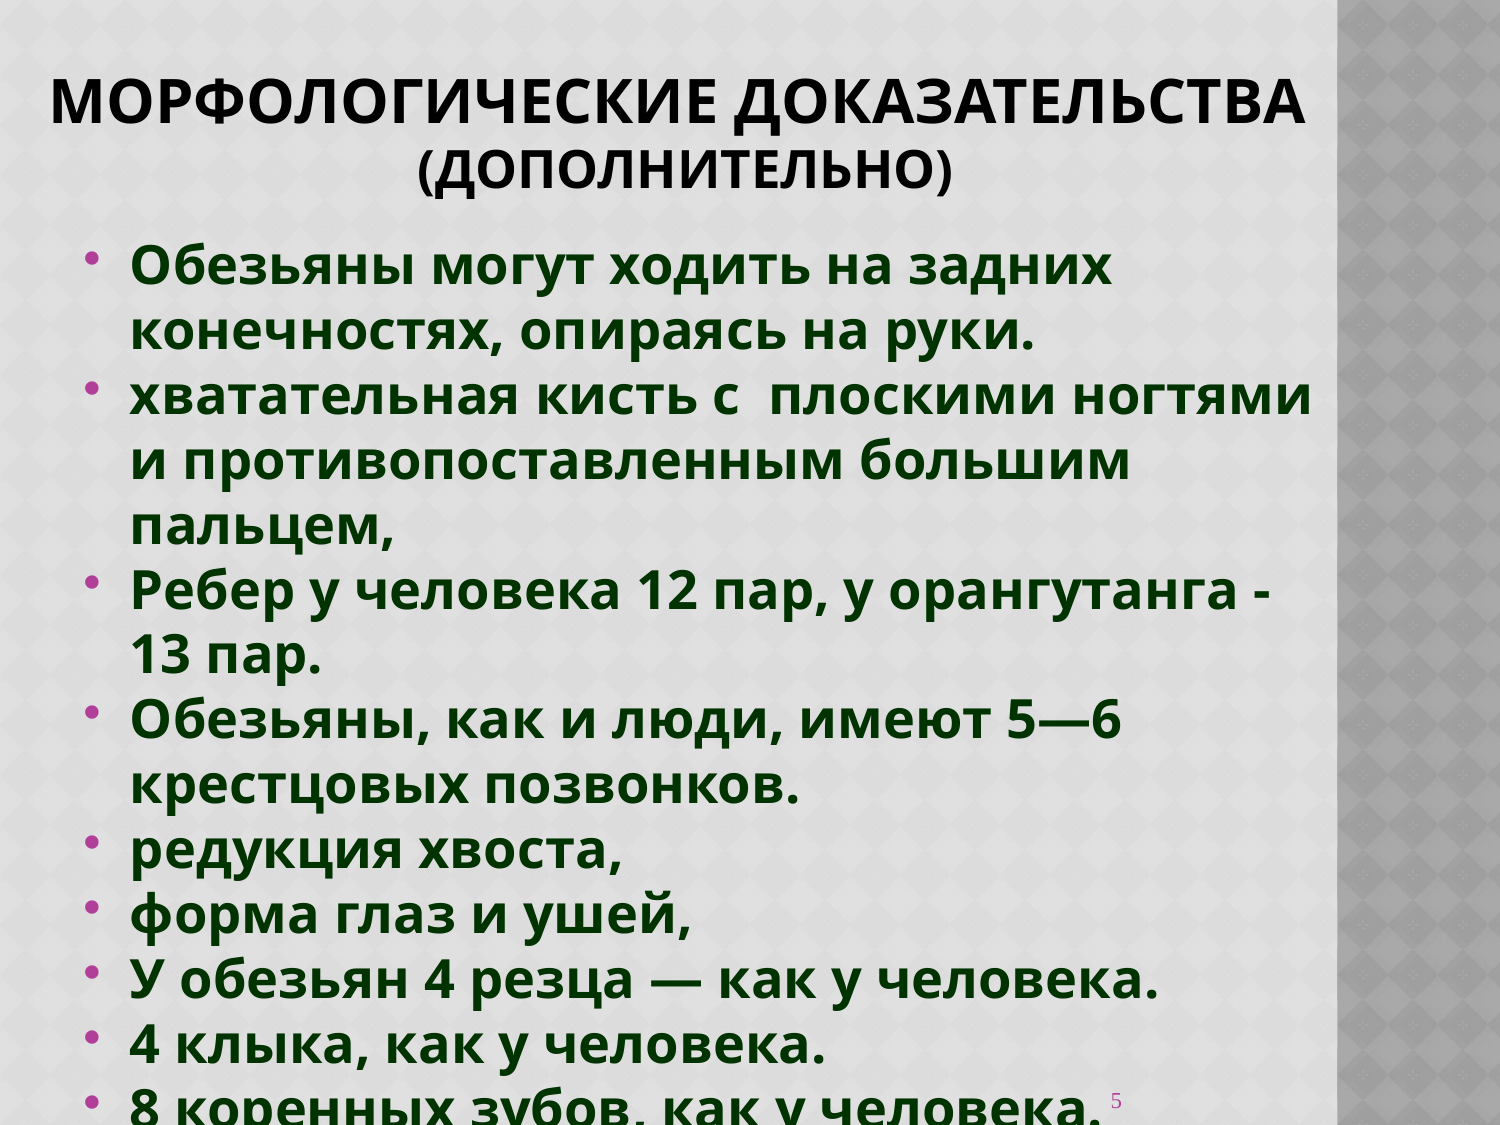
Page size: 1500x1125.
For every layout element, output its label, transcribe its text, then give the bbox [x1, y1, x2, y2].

slide_number 5 [1025, 1075, 1123, 1113]
title Морфологические доказательства (дополнительно) [23, 0, 1348, 200]
list Обезьяны могут ходить на задних конечностях, опираясь на руки. хватательная кисть с плоскими ногтями и противопоставленным большим пальцем, Ребер у человека 12 пар, у орангутанга - 13 пар. Обезьяны, как и люди, имеют 5—6 крестцовых позвонков. редукция хвоста, форма глаз и ушей, У обезьян 4 резца — как у человека. 4 клыка, как у человека. 8 коренных зубов, как у человека. [70, 222, 1337, 1060]
